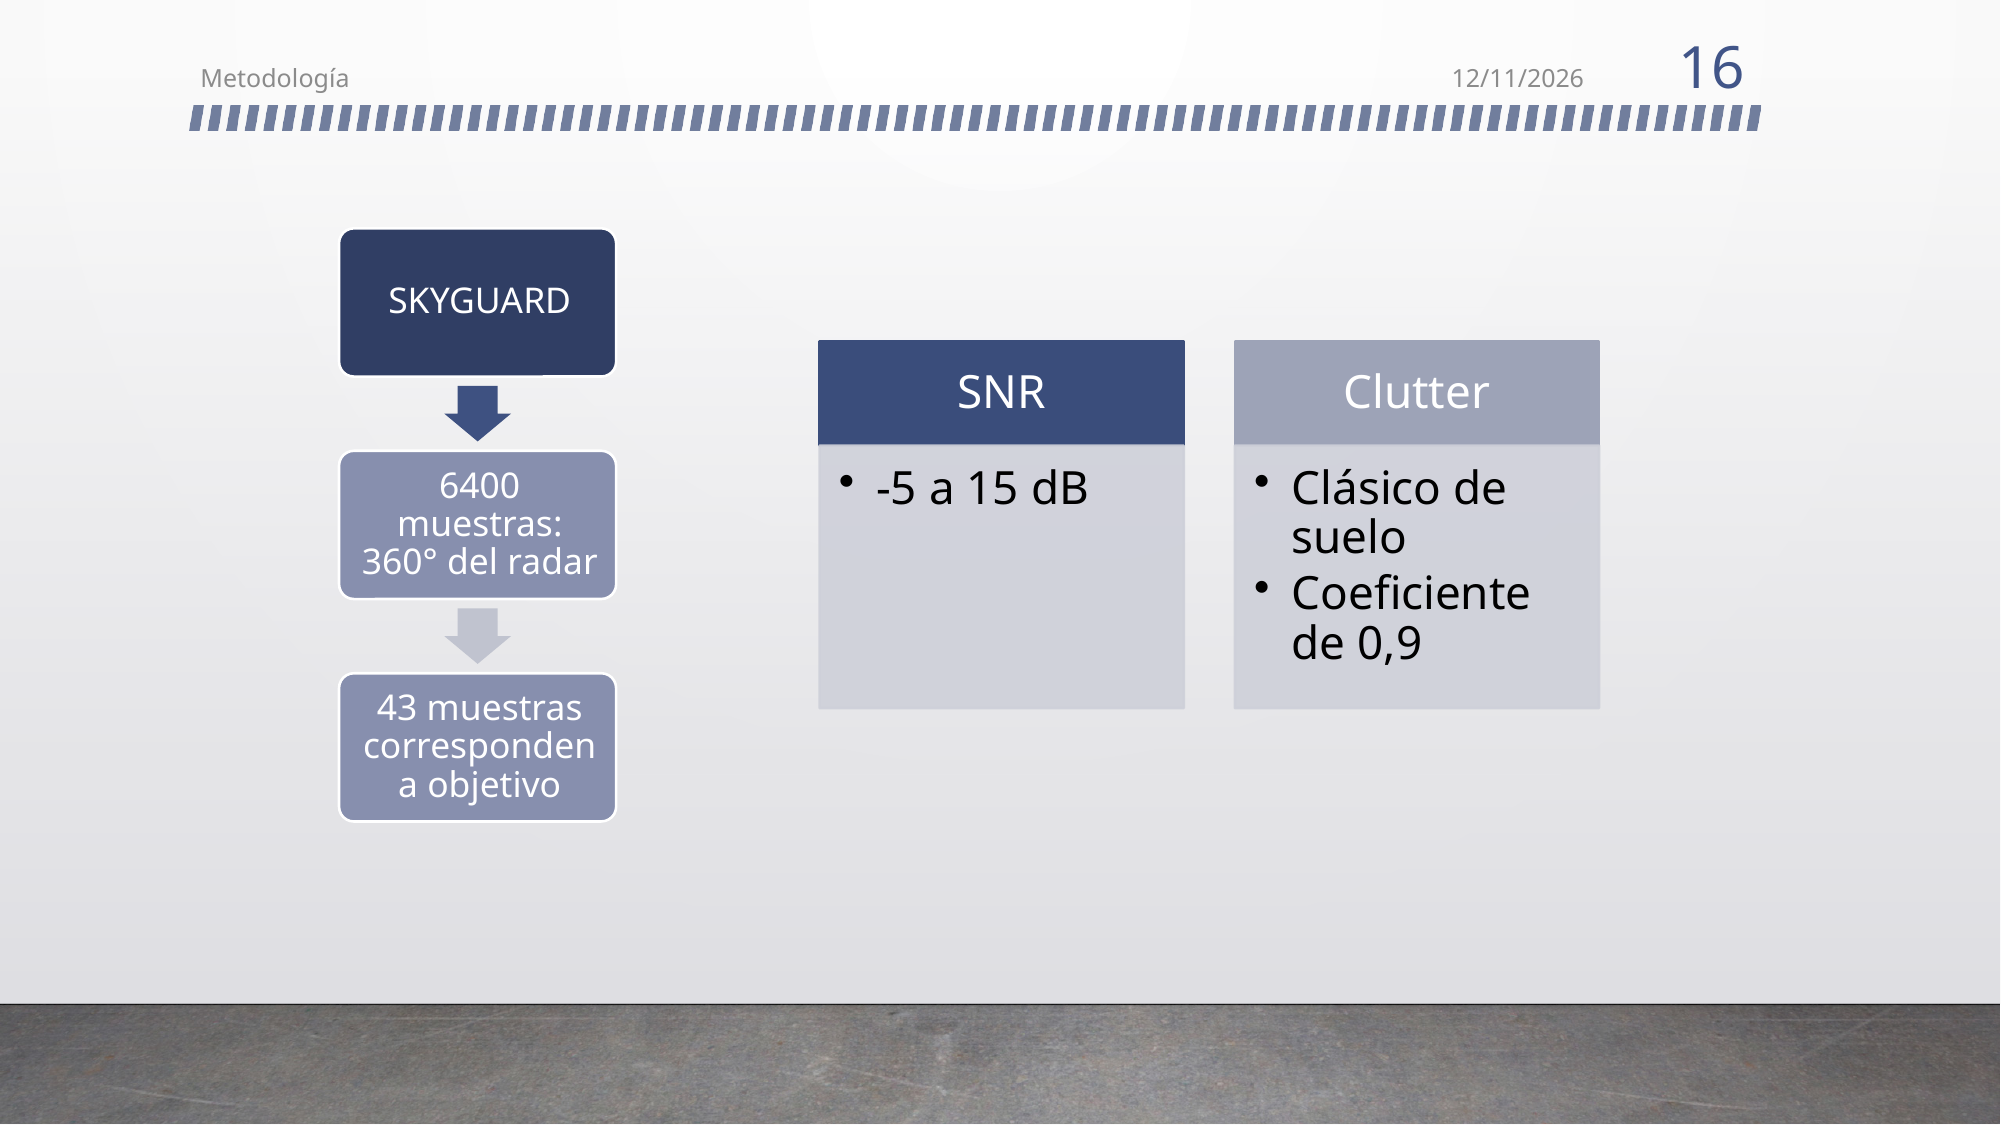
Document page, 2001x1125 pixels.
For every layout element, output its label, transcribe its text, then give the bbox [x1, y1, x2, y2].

picture [0, 1004, 2000, 1124]
footer Metodología [185, 54, 1160, 105]
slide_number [1186, 54, 1600, 105]
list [819, 336, 1600, 714]
slide_number 16 [1626, 22, 1760, 106]
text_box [282, 228, 673, 822]
